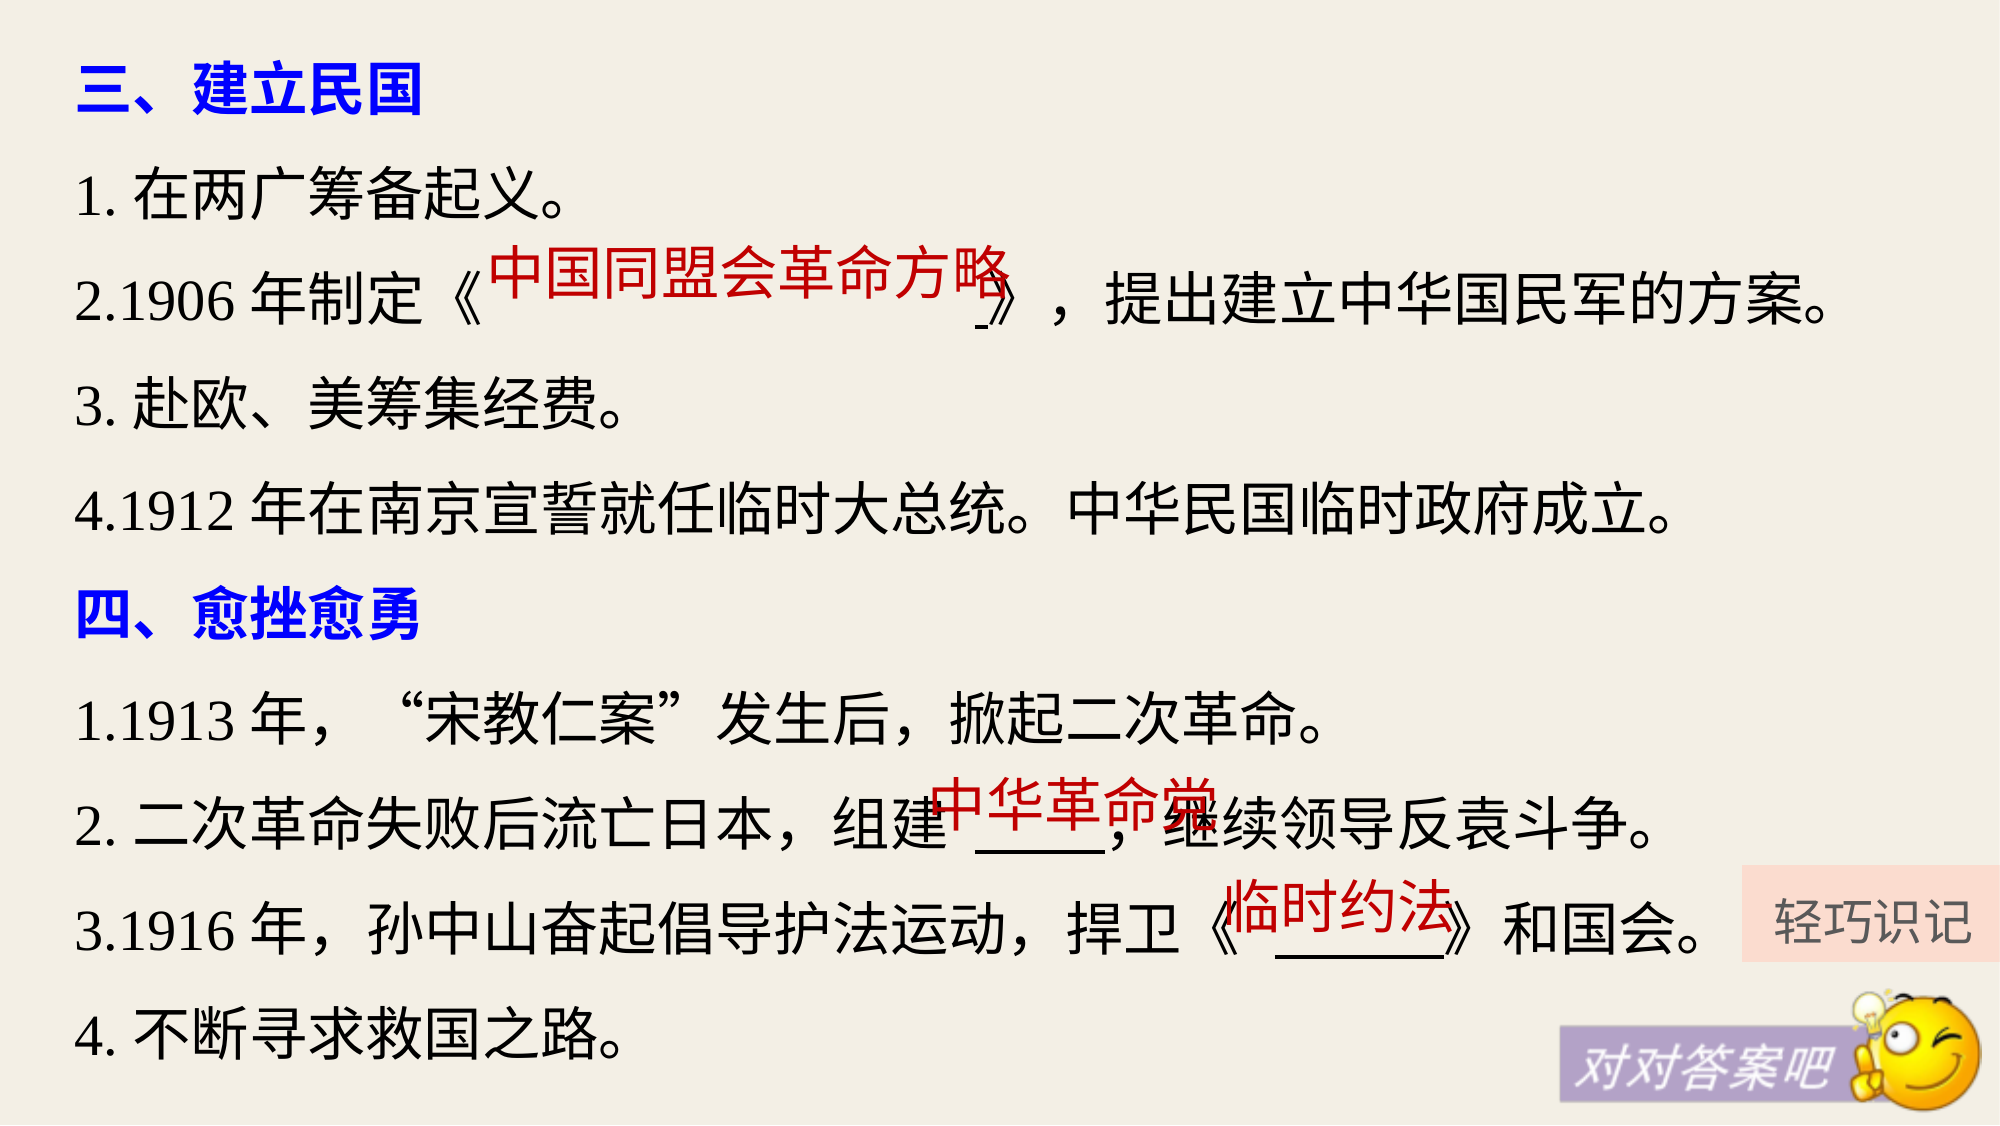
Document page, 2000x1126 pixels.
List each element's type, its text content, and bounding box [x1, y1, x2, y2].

text_box 中国同盟会革命方略 [471, 228, 1026, 314]
picture [1542, 988, 1983, 1125]
text_box 临时约法 [1208, 862, 1471, 948]
table_header [1742, 865, 2000, 962]
text_box 中华革命党 [913, 760, 1235, 845]
text_box 轻巧识记 [1758, 853, 1989, 958]
text_box 三、建立民国 1.在两广筹备起义。 2.1906年制定《 》，提出建立中华国民军的方案。 3.赴欧、美筹集经费。 4.1912年在南京宣誓就任临时大总统。中华民国临时政府成立。 四、愈挫愈勇 1.1913年，“宋教仁案”发生后，掀起二次革命。 2.二次革命失败后流亡日本，组建 ，继续领导反袁斗争。 3.1916年，孙中山奋起倡导护法运动，捍卫《 》和国会。 4.不断寻求救国之路。 [54, 7, 1942, 1077]
